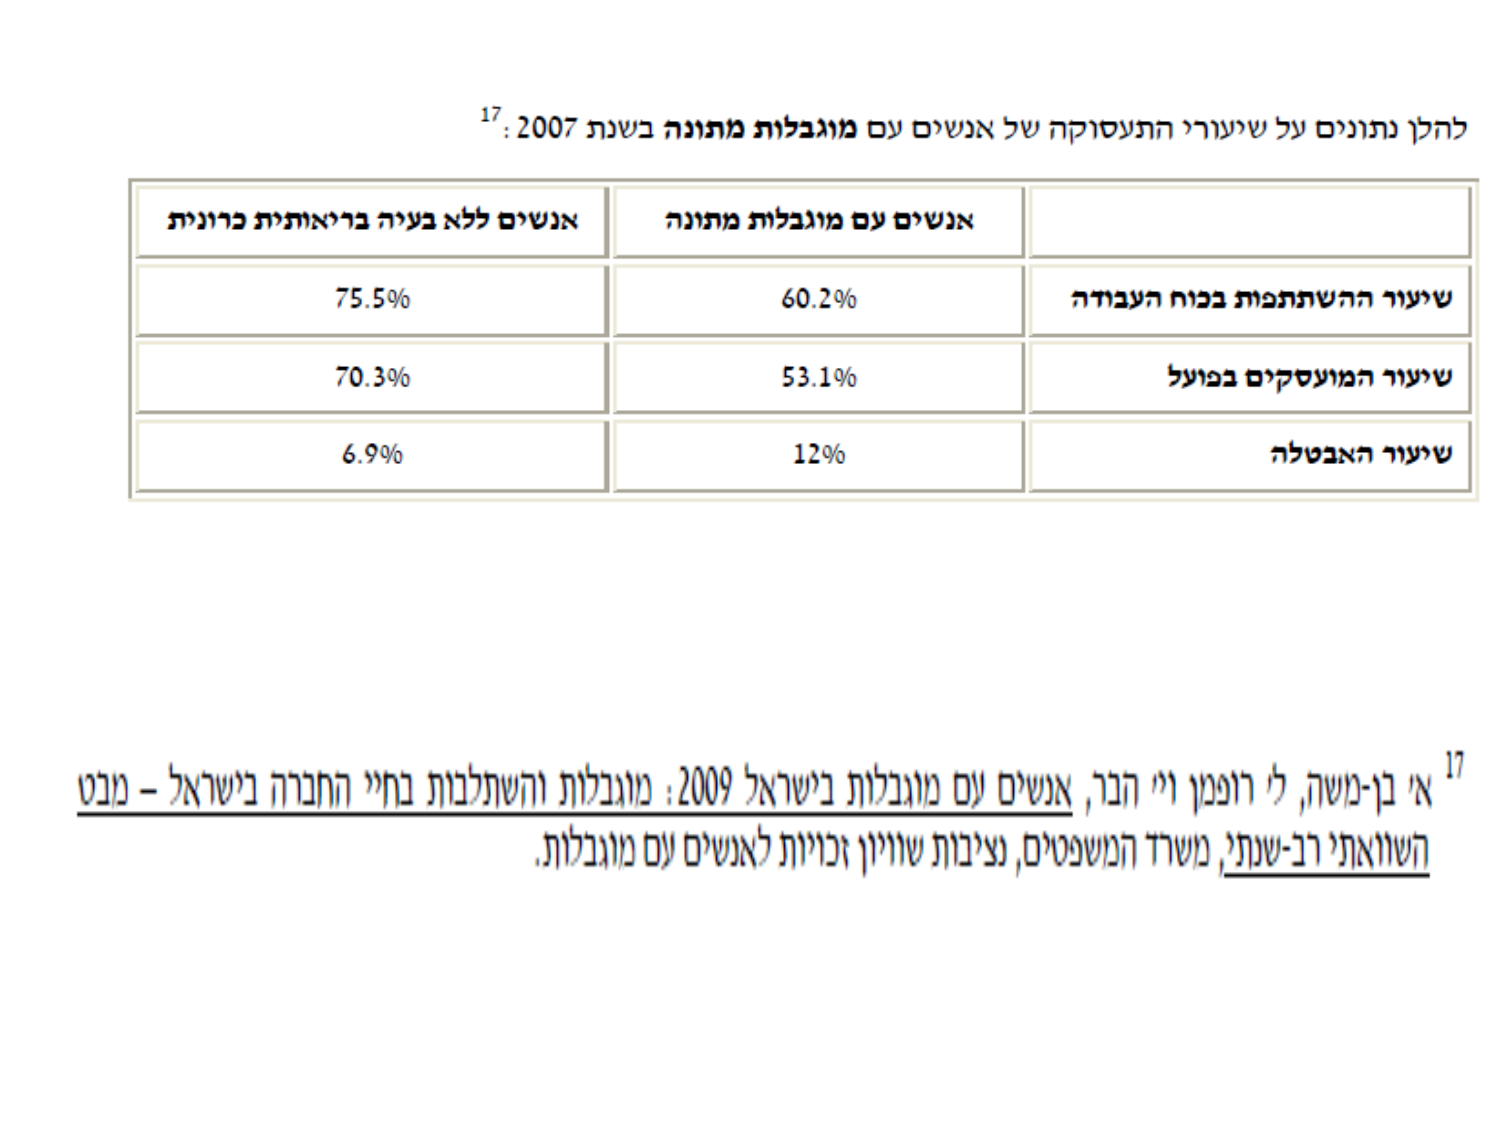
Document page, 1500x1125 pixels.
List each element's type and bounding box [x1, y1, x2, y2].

picture [64, 726, 1471, 894]
picture [125, 89, 1496, 506]
